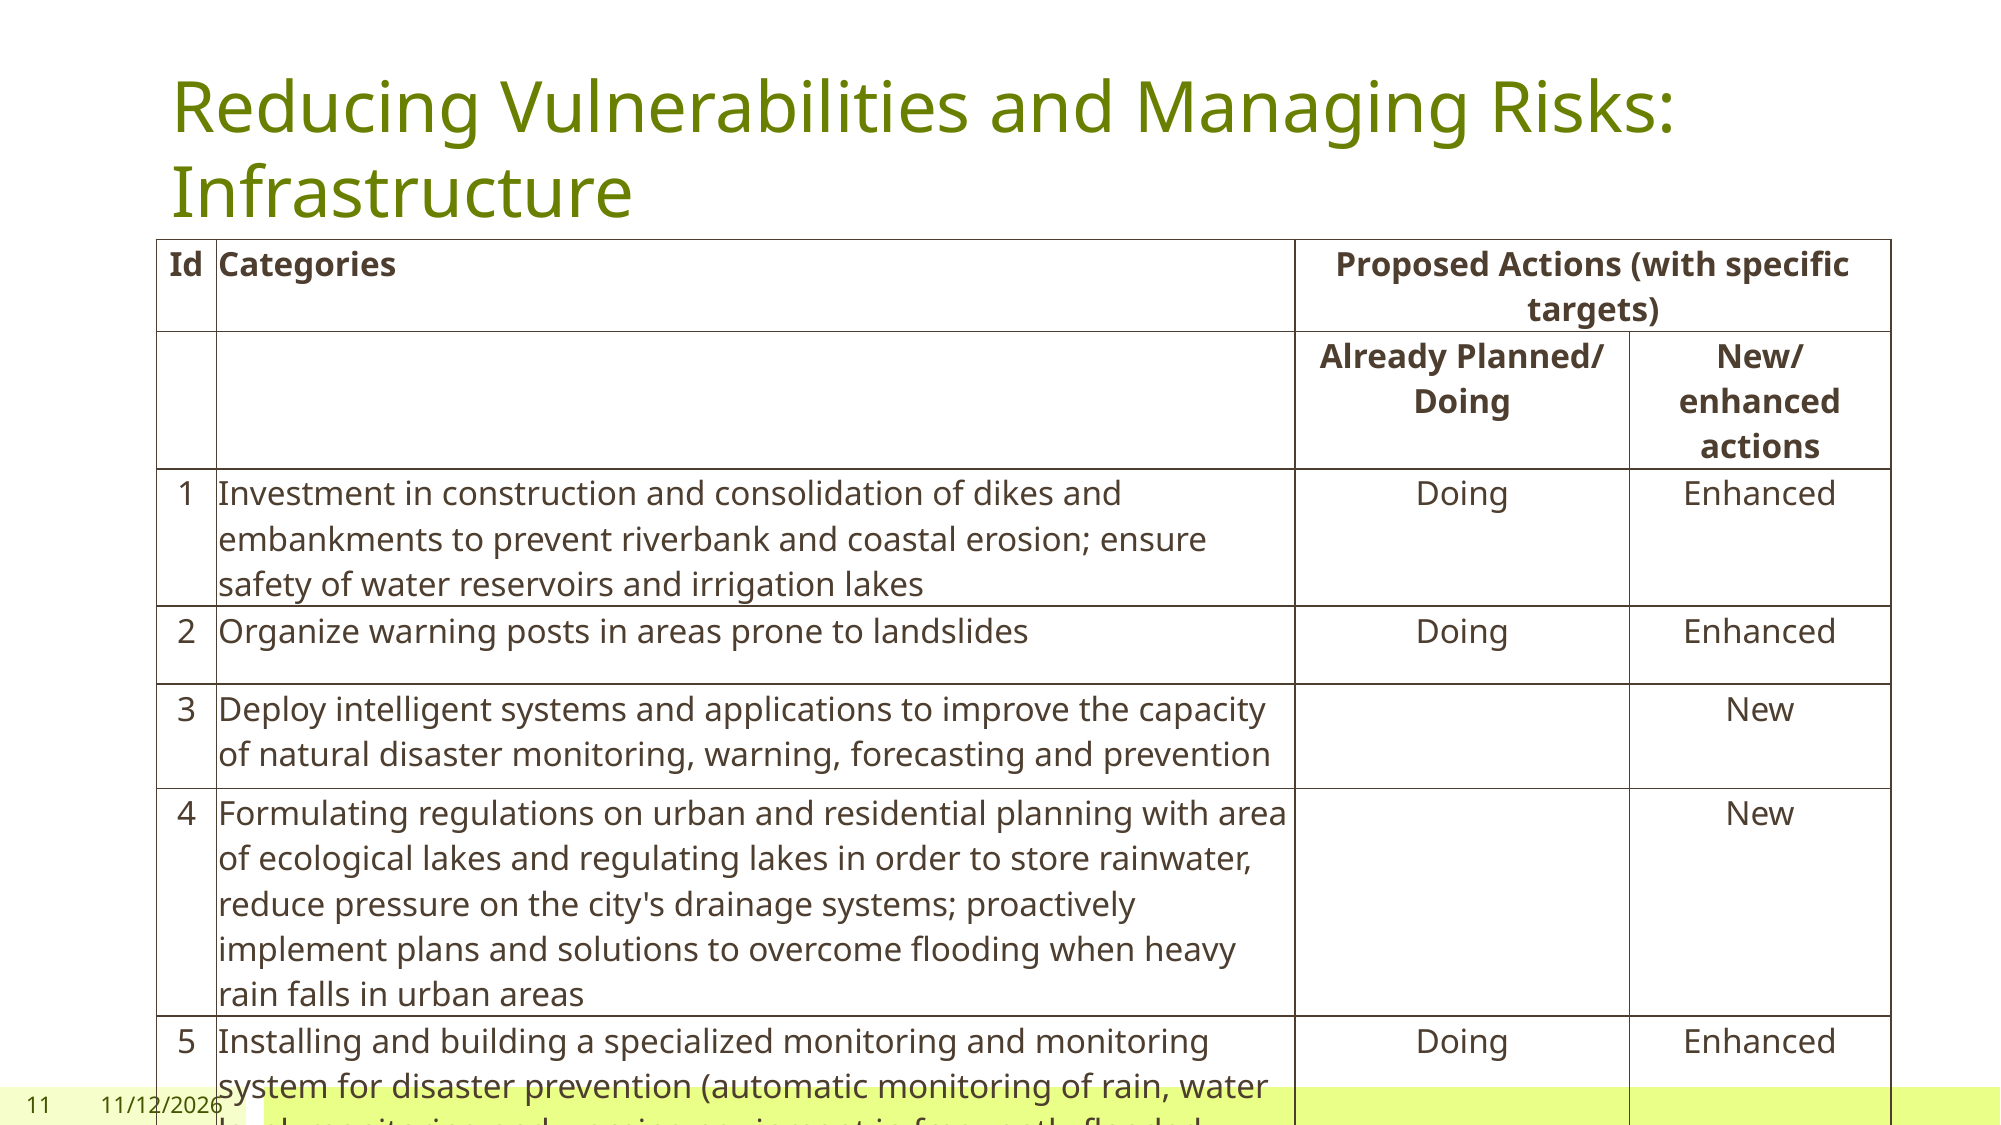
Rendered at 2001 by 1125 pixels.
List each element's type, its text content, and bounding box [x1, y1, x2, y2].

table_cell New [1630, 685, 1890, 788]
table_cell [1296, 789, 1629, 1015]
table_cell Enhanced [1630, 1017, 1890, 1125]
table_header Categories [217, 240, 1294, 331]
table_cell [217, 332, 1294, 468]
table_cell [157, 332, 216, 468]
table_cell [1296, 685, 1629, 788]
table_cell Organize warning posts in areas prone to landslides [217, 607, 1294, 683]
table_cell 3 [157, 685, 216, 788]
table_cell Doing [1296, 1017, 1629, 1125]
table_cell Doing [1296, 470, 1629, 605]
table_cell Installing and building a specialized monitoring and monitoring system for disaster prevention (automatic monitoring of rain, water level, monitoring and warning equipment in frequently flooded areas ...) [217, 1017, 1294, 1125]
table_cell 1 [157, 470, 216, 605]
slide_number 11 [0, 1087, 68, 1125]
table_cell New/ enhanced actions [1630, 332, 1890, 468]
table_cell Investment in construction and consolidation of dikes and embankments to prevent riverbank and coastal erosion; ensure safety of water reservoirs and irrigation lakes [217, 470, 1294, 605]
table_cell Formulating regulations on urban and residential planning with area of ecological lakes and regulating lakes in order to store rainwater, reduce pressure on the city's drainage systems; proactively implement plans and solutions to overcome flooding when heavy rain falls in urban areas [217, 789, 1294, 1015]
table_cell 2 [157, 607, 216, 683]
table_cell Deploy intelligent systems and applications to improve the capacity of natural disaster monitoring, warning, forecasting and prevention [217, 685, 1294, 788]
table_header Proposed Actions (with specific targets) [1296, 240, 1890, 331]
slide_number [74, 1087, 156, 1125]
table_cell Enhanced [1630, 607, 1890, 683]
table_header Id [157, 240, 216, 331]
table_cell 4 [157, 789, 216, 1015]
table_cell New [1630, 789, 1890, 1015]
table_cell 5 [157, 1017, 216, 1125]
title Reducing Vulnerabilities and Managing Risks: Infrastructure [156, 45, 1769, 239]
table_cell Doing [1296, 607, 1629, 683]
table_cell Already Planned/ Doing [1296, 332, 1629, 468]
table_cell Enhanced [1630, 470, 1890, 605]
